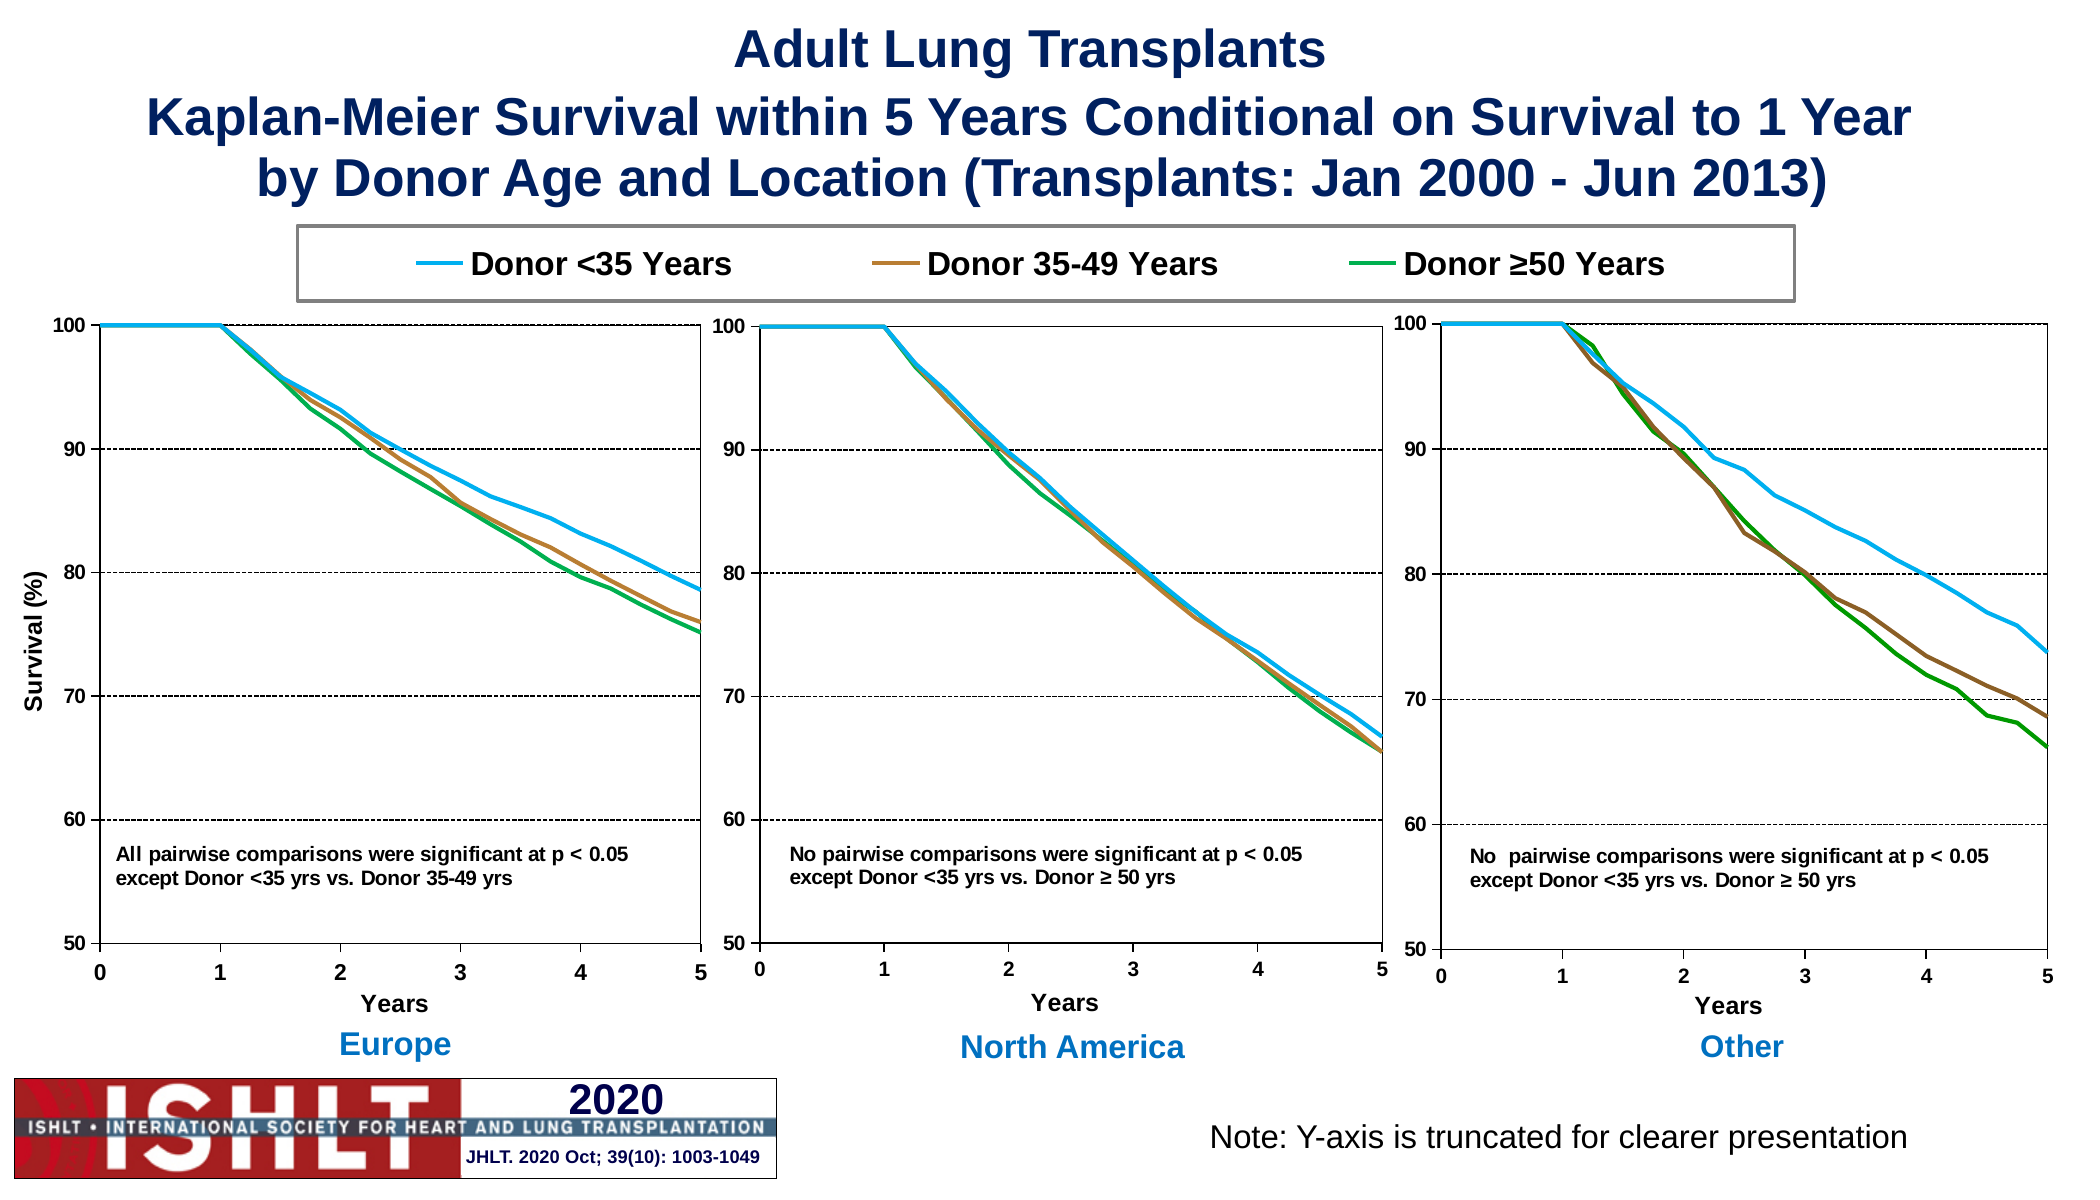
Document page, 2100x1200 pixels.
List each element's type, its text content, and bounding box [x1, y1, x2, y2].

text_box Adult Lung Transplants Kaplan-Meier Survival within 5 Years Conditional on Survival to 1 Year [53, 0, 2023, 185]
chart [0, 218, 2068, 1151]
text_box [14, 1161, 777, 1179]
text_box by Donor Age and Location (Transplants: Jan 2000 - Jun 2013) [96, 131, 2004, 215]
